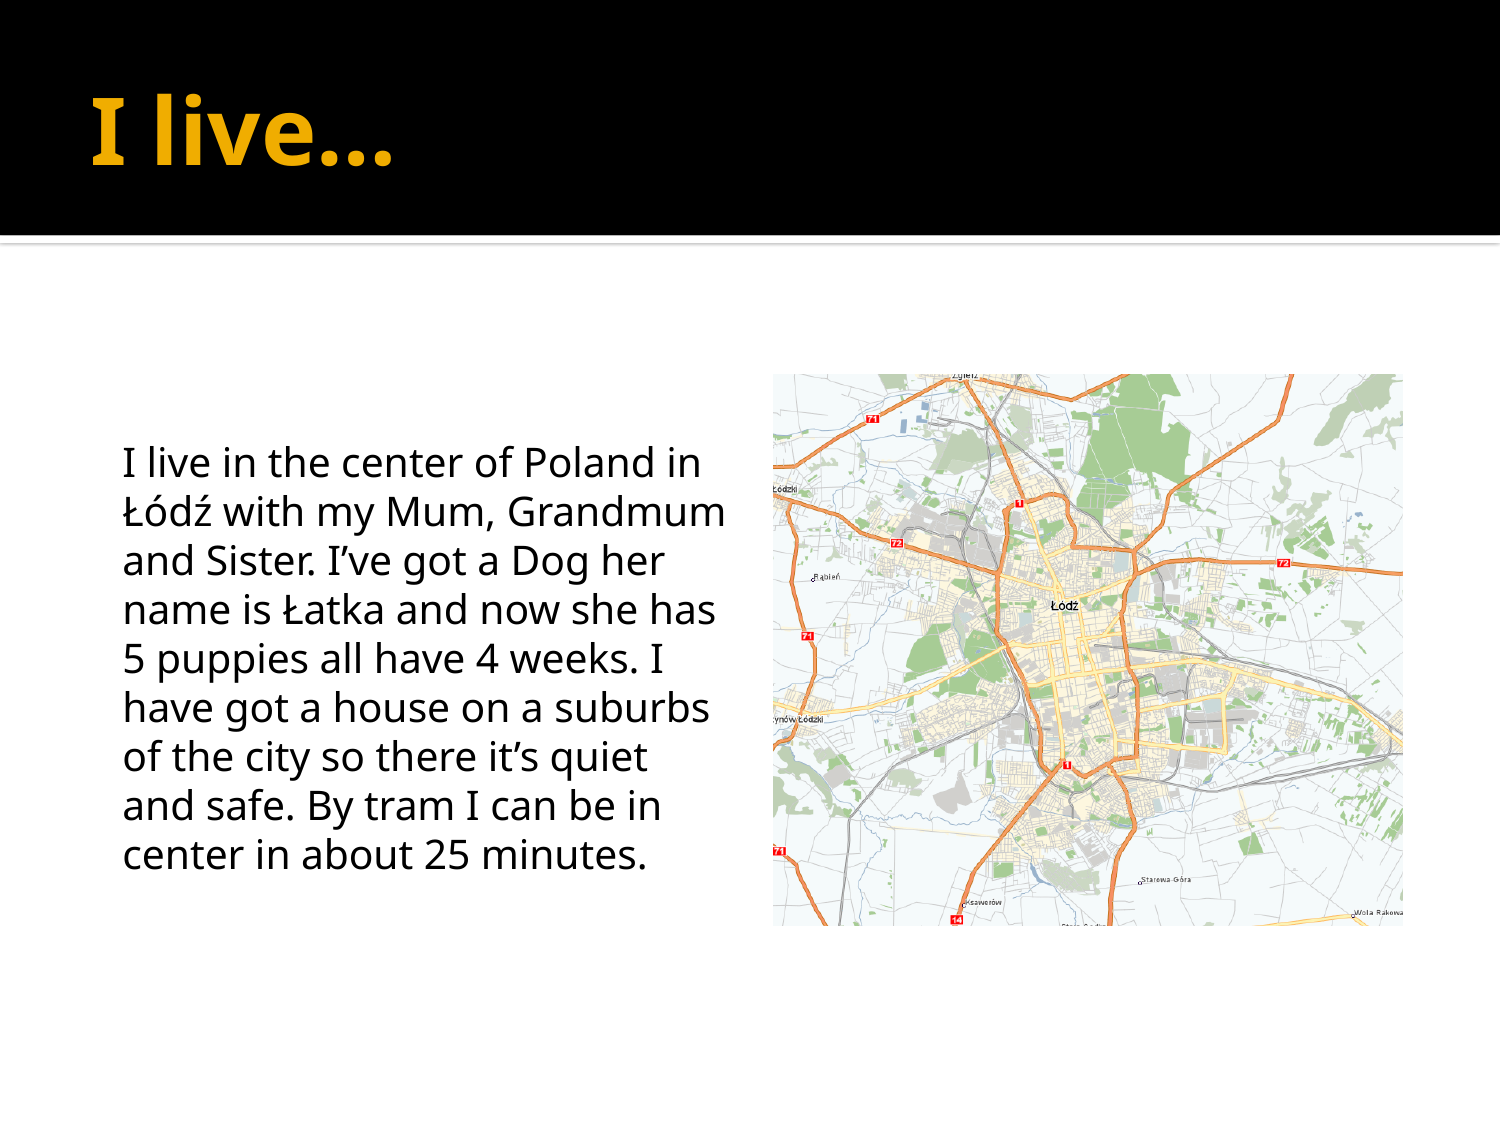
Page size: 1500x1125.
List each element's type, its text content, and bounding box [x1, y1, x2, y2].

list I live in the center of Poland in Łódź with my Mum, Grandmum and Sister. I’ve got a Dog her name is Łatka and now she has 5 puppies all have 4 weeks. I have got a house on a suburbs of the city so there it’s quiet and safe. By tram I can be in center in about 25 minutes. [70, 421, 746, 926]
picture [773, 374, 1403, 926]
title I live… [75, 25, 1425, 231]
